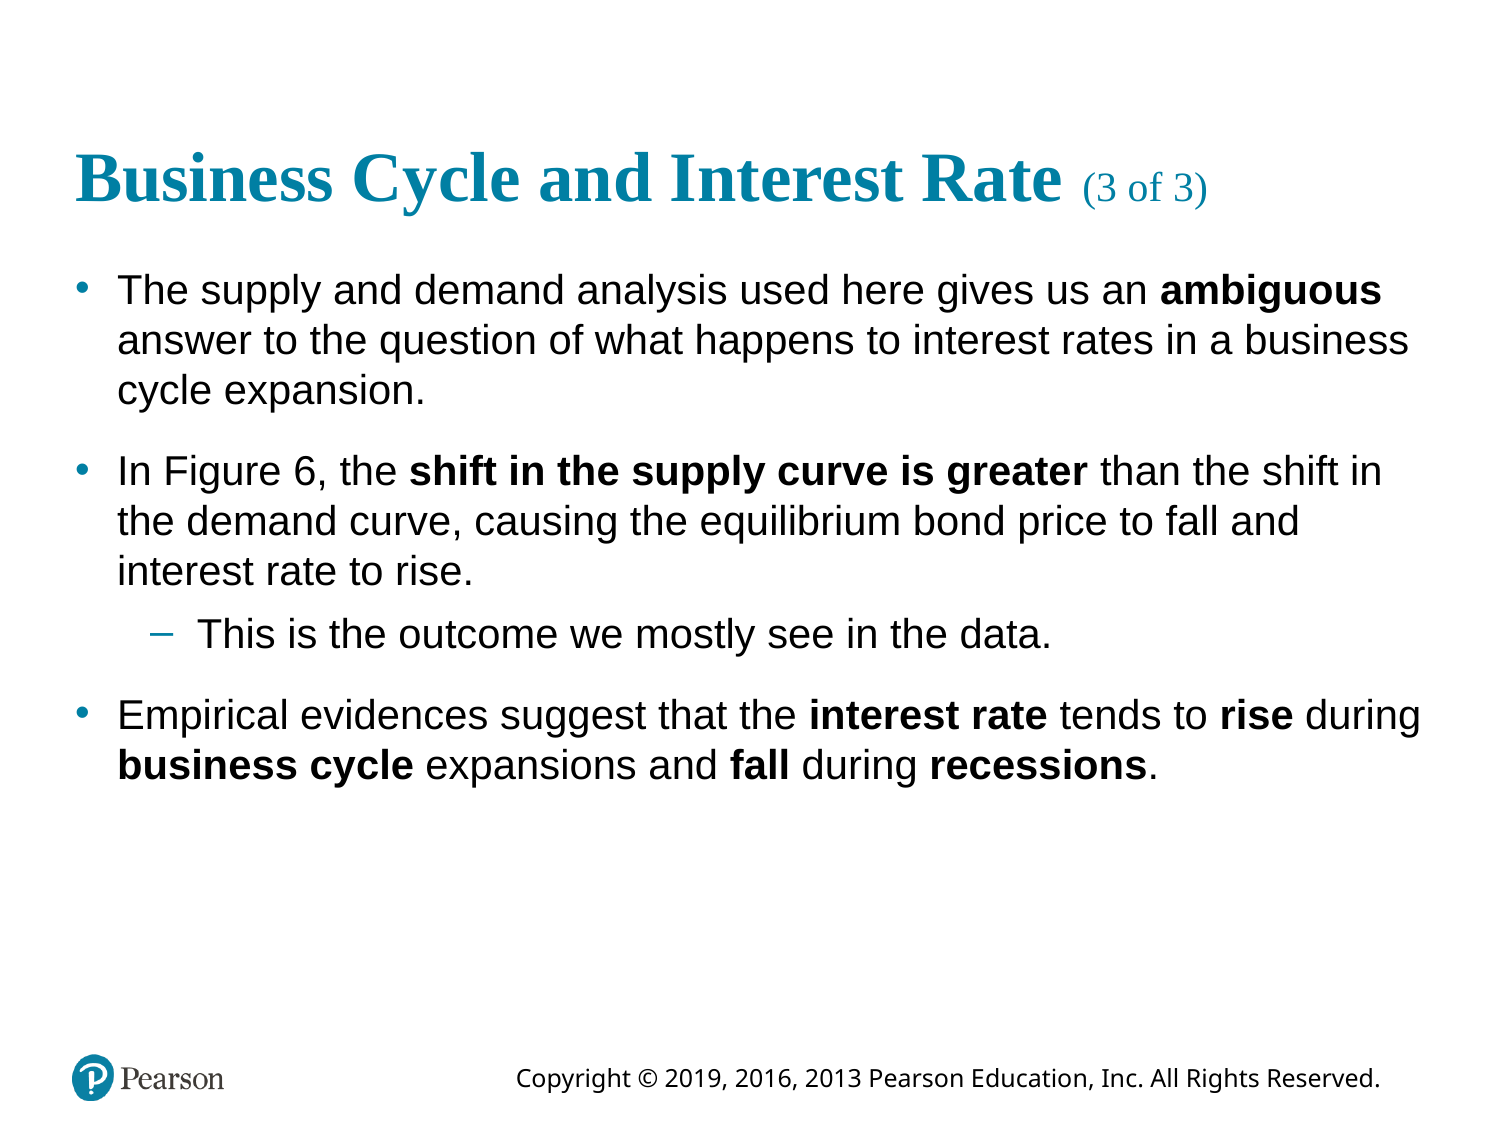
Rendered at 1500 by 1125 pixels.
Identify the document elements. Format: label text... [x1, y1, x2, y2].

list The supply and demand analysis used here gives us an ambiguous answer to the question of what happens to interest rates in a business cycle expansion. In Figure 6, the shift in the supply curve is greater than the shift in the demand curve, causing the equilibrium bond price to fall and interest rate to rise. This is the outcome we mostly see in the data. Empirical evidences suggest that the interest rate tends to rise during business cycle expansions and fall during recessions. [75, 262, 1425, 1005]
picture [81, 1064, 107, 1089]
title Business Cycle and Interest Rate (3 of 3) [75, 35, 1425, 216]
picture [72, 1087, 83, 1101]
picture [99, 1054, 224, 1101]
picture [72, 1054, 89, 1072]
